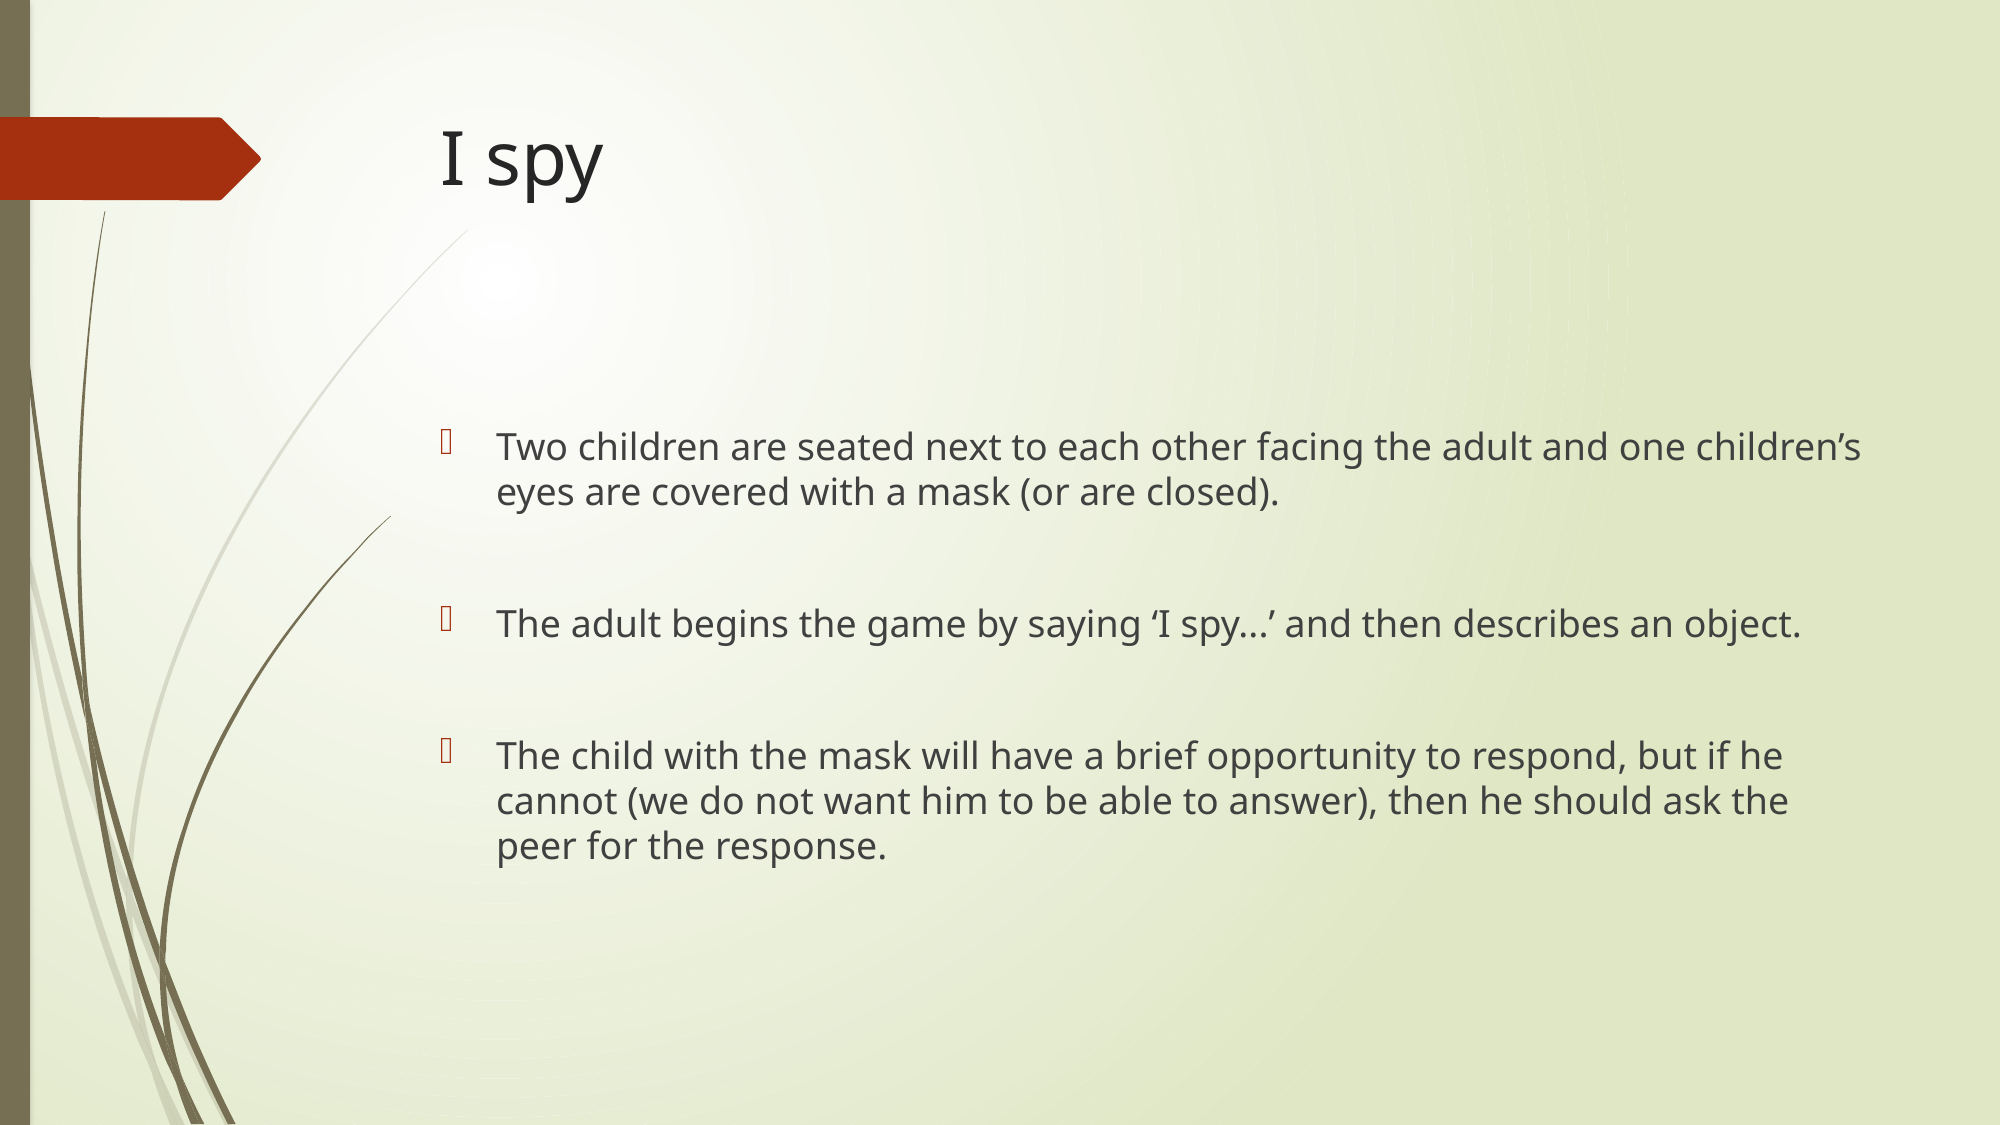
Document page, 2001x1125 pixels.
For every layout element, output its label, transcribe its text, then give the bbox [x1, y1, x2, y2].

list Two children are seated next to each other facing the adult and one children’s eyes are covered with a mask (or are closed). The adult begins the game by saying ‘I spy...’ and then describes an object. The child with the mask will have a brief opportunity to respond, but if he cannot (we do not want him to be able to answer), then he should ask the peer for the response. [424, 350, 1888, 970]
title I spy [425, 102, 1888, 313]
